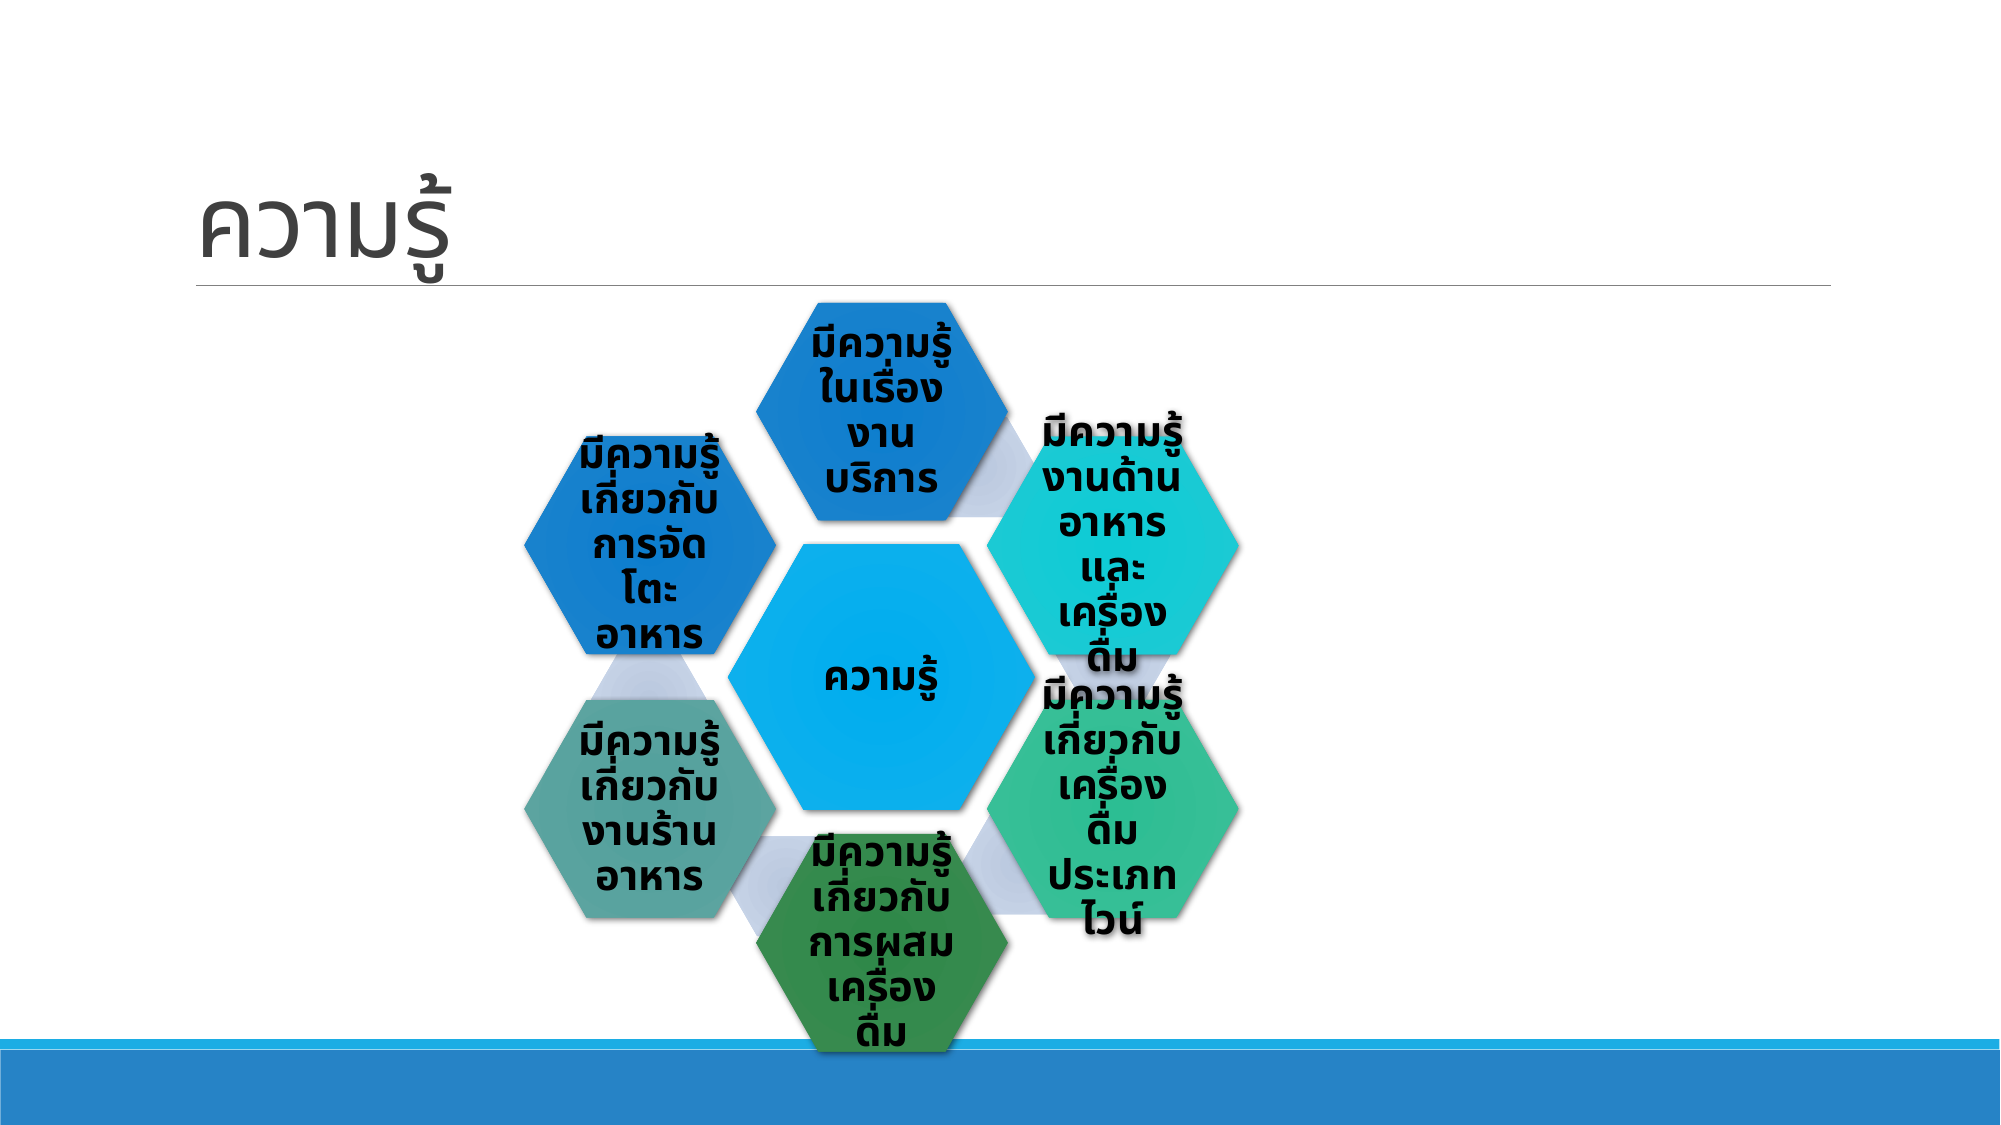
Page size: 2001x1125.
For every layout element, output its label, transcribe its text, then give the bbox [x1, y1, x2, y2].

title ความรู้ [180, 47, 1830, 285]
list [0, 302, 2000, 1053]
